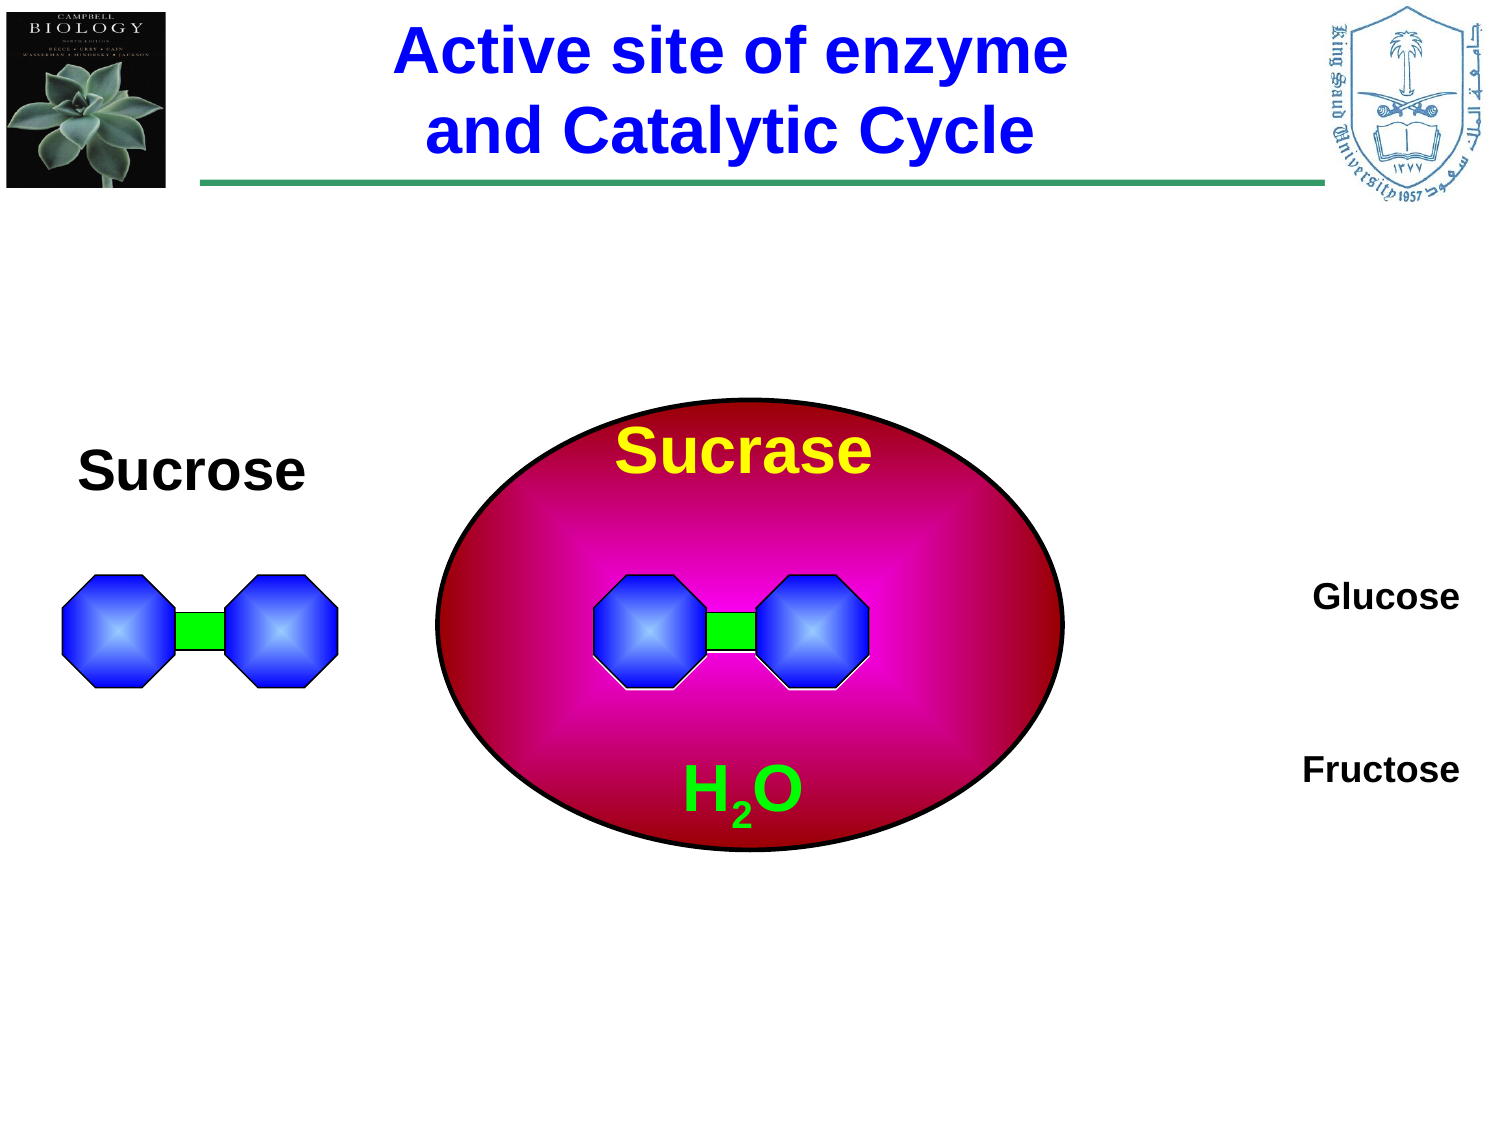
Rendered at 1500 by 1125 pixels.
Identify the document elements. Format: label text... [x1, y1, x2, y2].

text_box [5, 0, 1488, 209]
text_box [437, 427, 1063, 841]
text_box H2O [650, 737, 838, 844]
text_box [62, 574, 338, 688]
text_box Sucrose [62, 425, 338, 510]
text_box [678, 844, 822, 850]
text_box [593, 576, 869, 690]
text_box Fructose [1275, 737, 1475, 798]
text_box Sucrase [599, 399, 900, 495]
text_box Glucose [1275, 564, 1475, 625]
